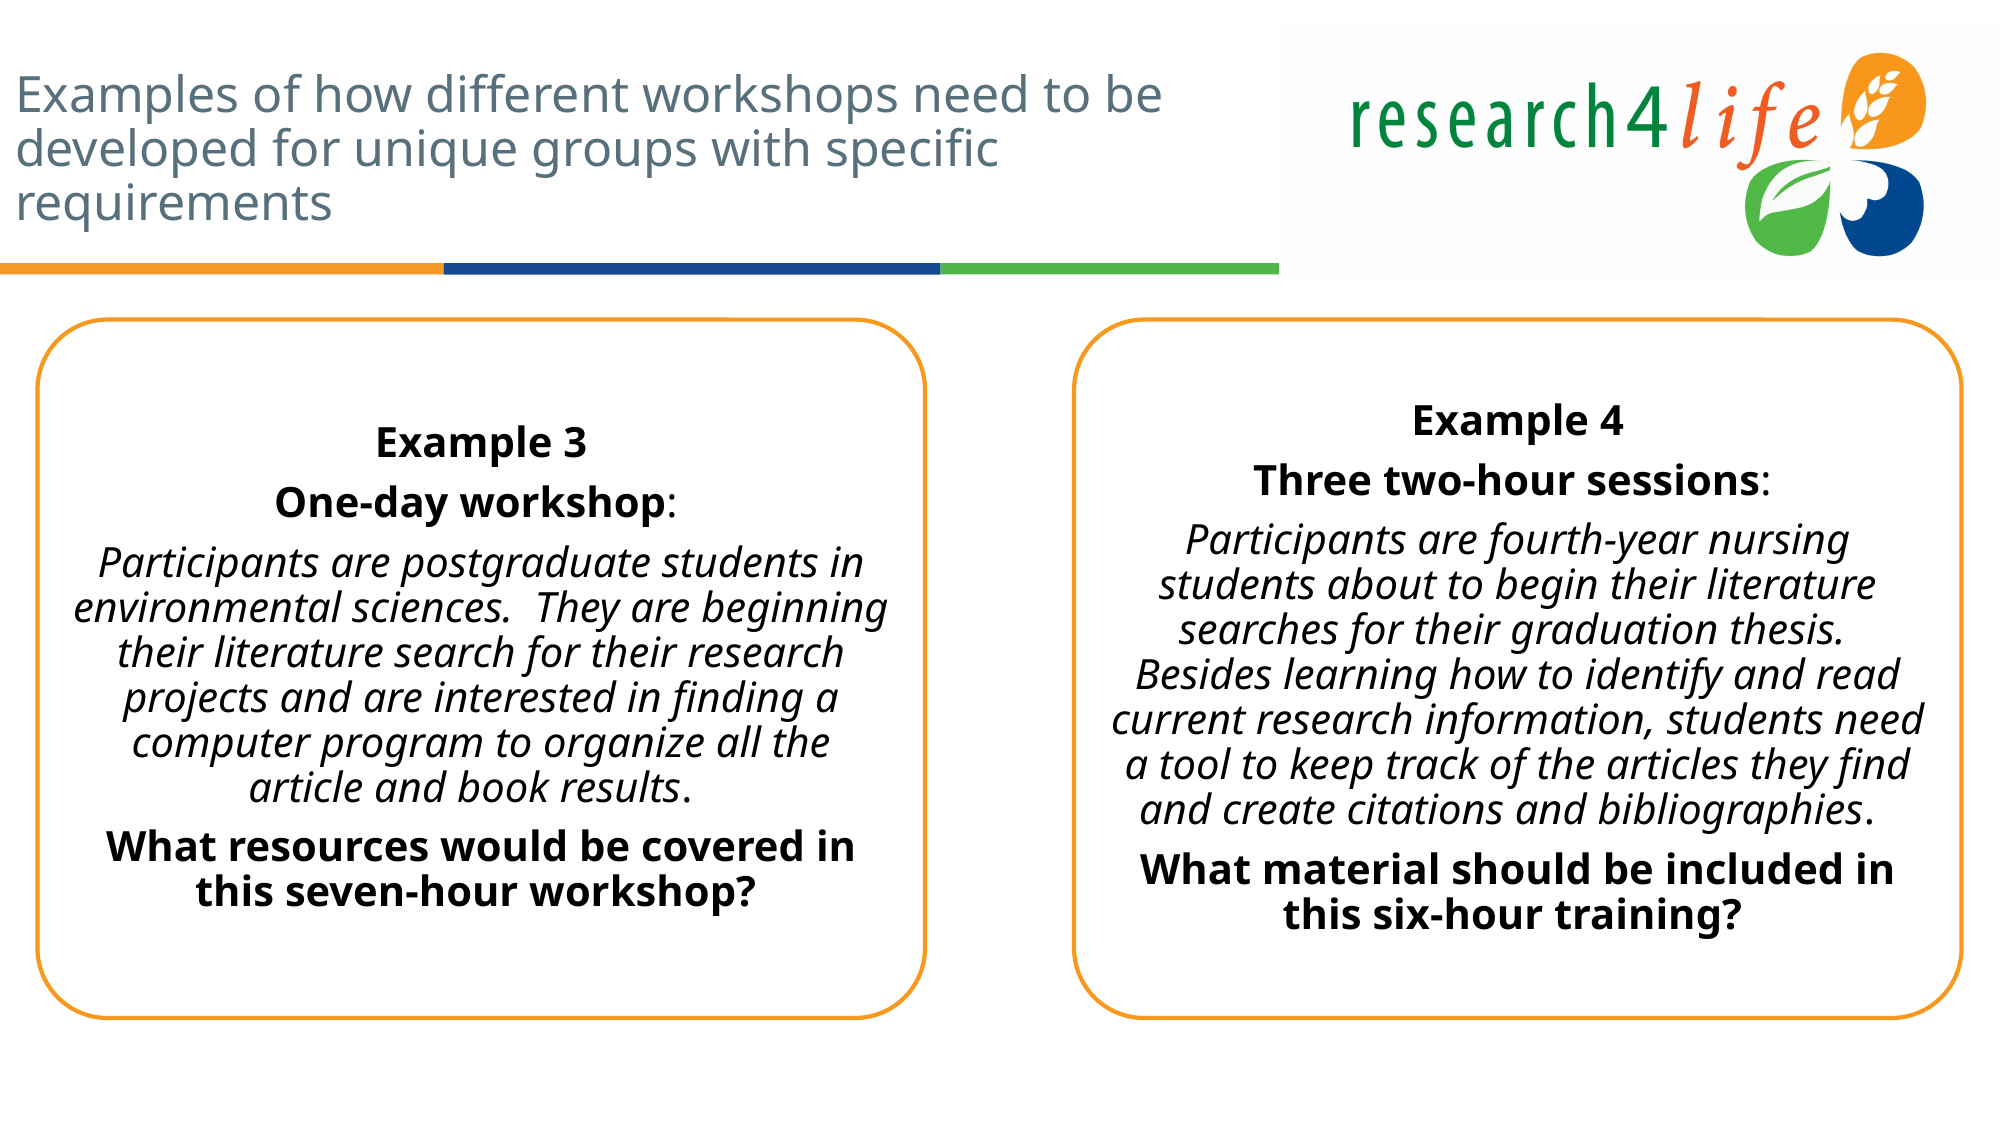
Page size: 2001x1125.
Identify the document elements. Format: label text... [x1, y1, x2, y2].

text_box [37, 319, 1962, 1019]
picture [1279, 22, 2000, 285]
title Examples of how different workshops need to be developed for unique groups with specific requirements [0, 62, 1336, 240]
